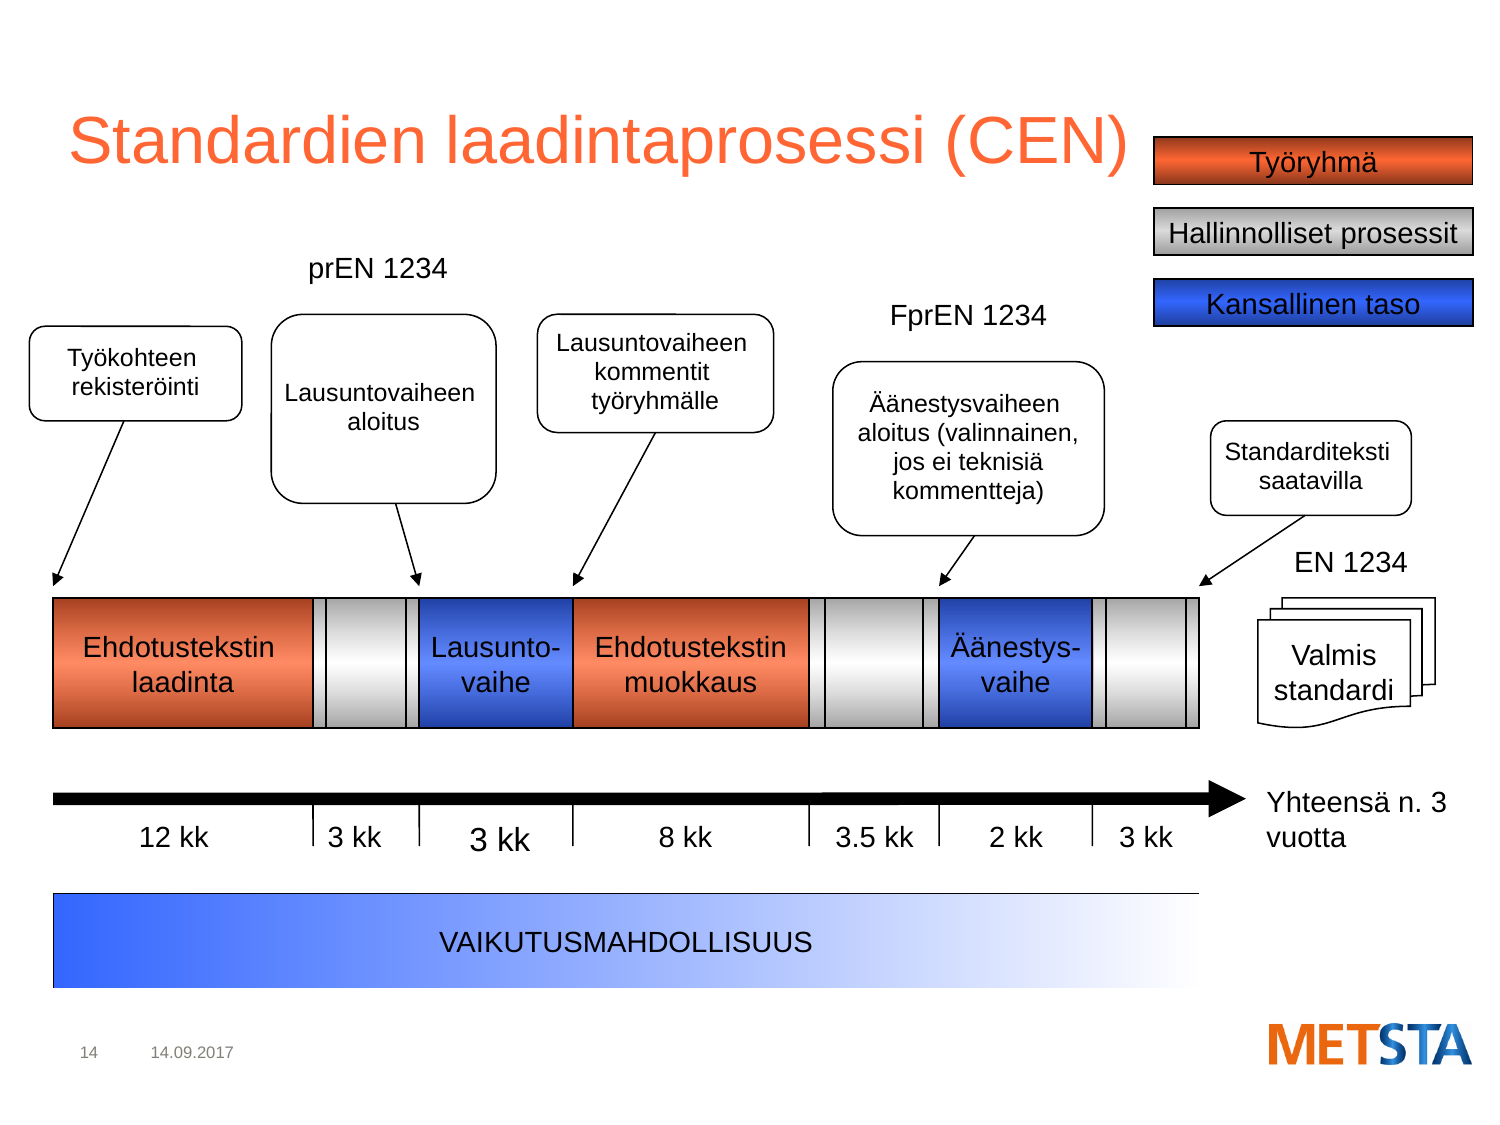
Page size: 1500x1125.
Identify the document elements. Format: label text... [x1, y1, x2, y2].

text_box Työryhmä [1153, 137, 1473, 185]
text_box 3 kk [454, 810, 550, 866]
text_box Kansallinen taso [1153, 278, 1473, 326]
text_box 2 kk [974, 810, 1069, 861]
text_box Yhteensä n. 3 vuotta [1251, 775, 1500, 861]
text_box [312, 597, 420, 728]
text_box Työkohteen rekisteröinti [29, 326, 242, 421]
text_box [395, 503, 422, 587]
text_box [52, 420, 125, 587]
text_box FprEN 1234 [874, 289, 1063, 339]
picture [1269, 1023, 1472, 1065]
text_box Hallinnolliset prosessit [1153, 207, 1473, 256]
text_box Äänestys- vaihe [939, 597, 1092, 728]
text_box [572, 432, 656, 587]
text_box [1198, 515, 1306, 587]
text_box 3 kk [312, 810, 443, 861]
text_box Ehdotustekstin laadinta [53, 597, 312, 728]
text_box [1093, 792, 1247, 805]
text_box EN 1234 [1279, 535, 1423, 586]
text_box 12 kk [123, 810, 243, 861]
text_box [809, 597, 939, 728]
text_box Lausunto- vaihe [420, 597, 572, 728]
text_box 8 kk [643, 810, 739, 861]
text_box [1092, 597, 1199, 728]
title Standardien laadintaprosessi (CEN) [53, 42, 1426, 185]
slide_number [135, 1034, 301, 1071]
text_box Lausuntovaiheen kommentit työryhmälle [537, 314, 774, 433]
text_box prEN 1234 [293, 241, 463, 292]
text_box 3 kk [1104, 810, 1199, 861]
text_box [939, 535, 975, 587]
text_box Standarditeksti saatavilla [1210, 420, 1412, 516]
text_box Valmis standardi [1257, 597, 1436, 728]
text_box Ehdotustekstin muokkaus [572, 597, 809, 728]
text_box Äänestysvaiheen aloitus (valinnainen, jos ei teknisiä kommentteja) [832, 361, 1105, 536]
text_box VAIKUTUSMAHDOLLISUUS [53, 893, 1199, 988]
slide_number 14 [64, 1034, 135, 1071]
text_box Lausuntovaiheen aloitus [271, 314, 497, 504]
text_box 3.5 kk [820, 810, 939, 861]
